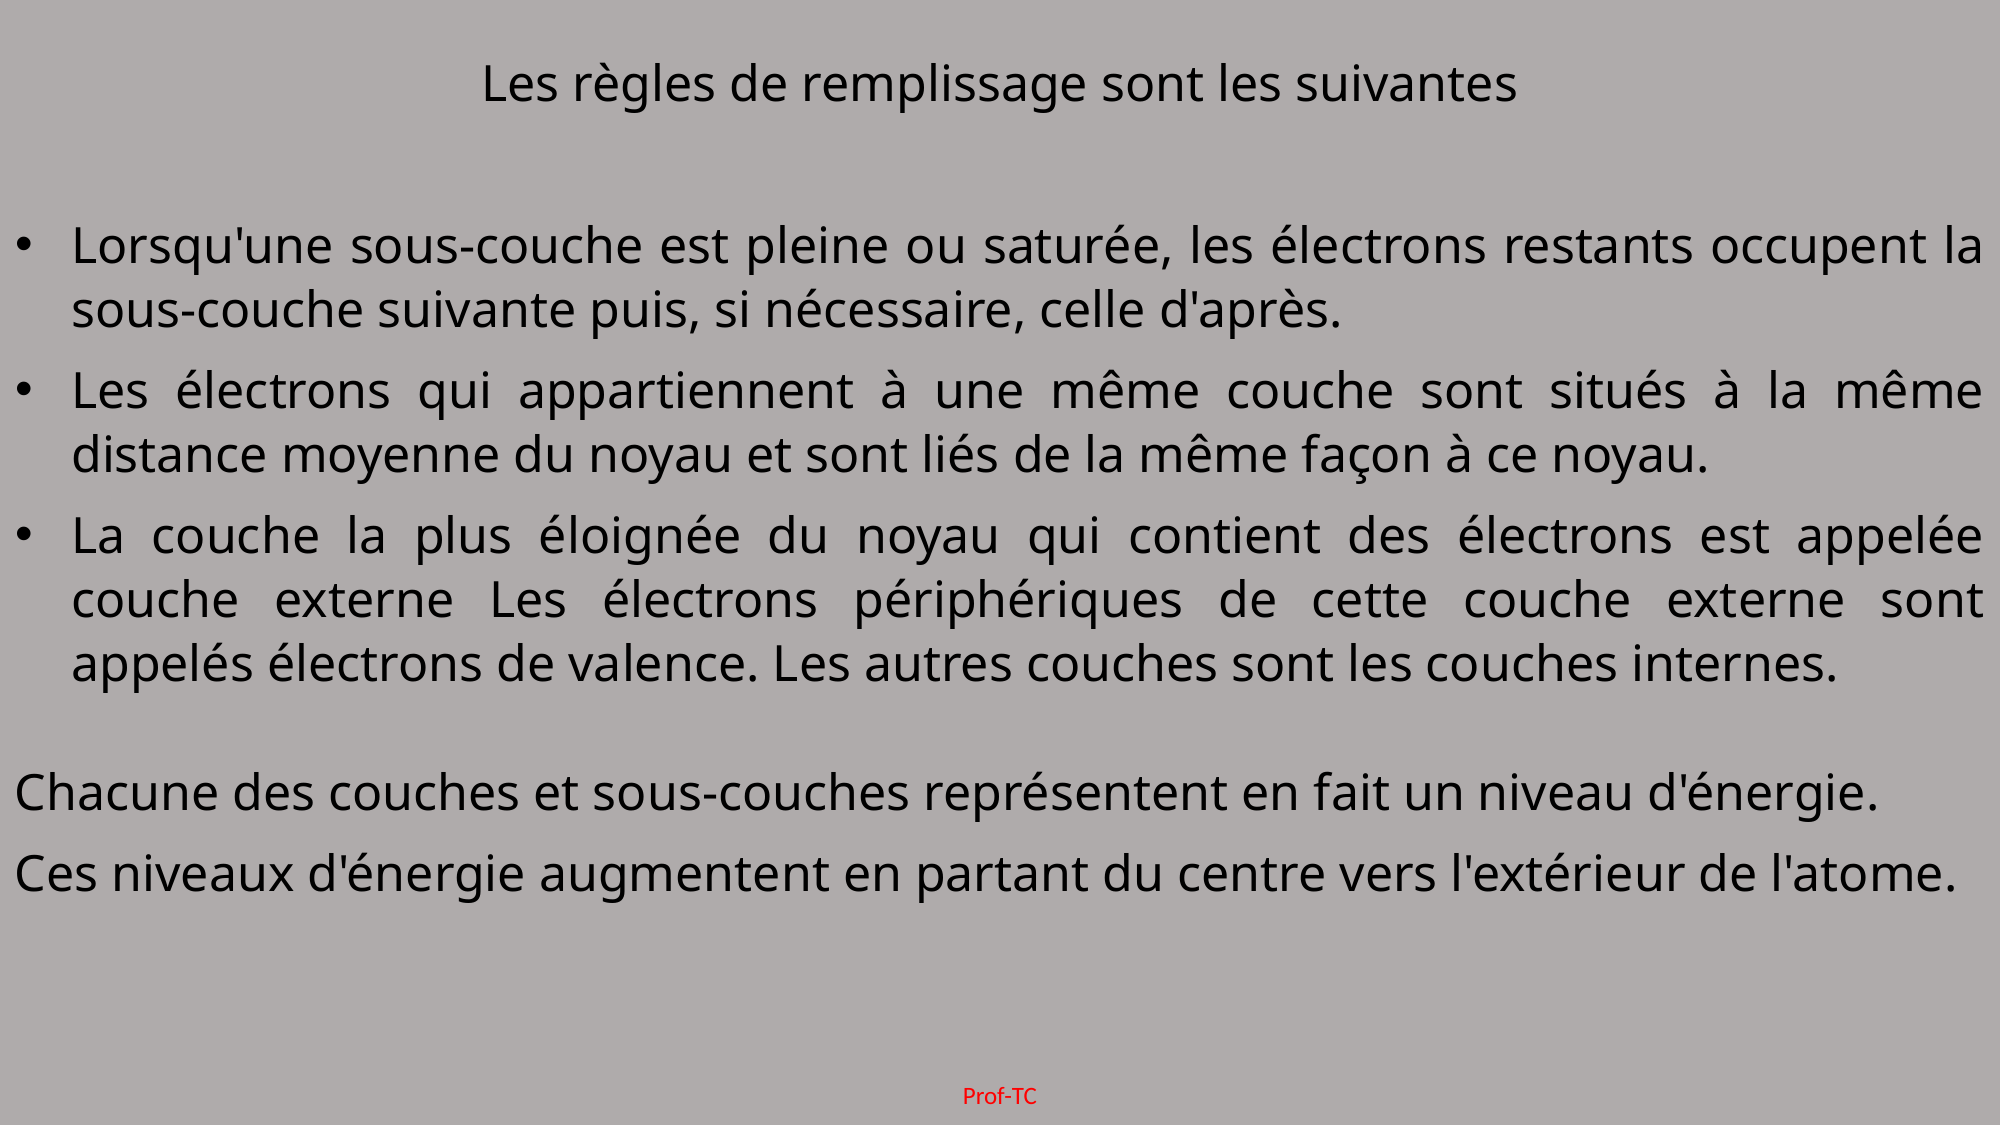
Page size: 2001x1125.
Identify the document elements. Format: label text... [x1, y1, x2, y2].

footer Prof-TC [0, 1065, 2000, 1125]
text_box Les règles de remplissage sont les suivantes Lorsqu'une sous-couche est pleine ou saturée, les électrons restants occupent la sous-couche suivante puis, si nécessaire, celle d'après. Les électrons qui appartiennent à une même couche sont situés à la même distance moyenne du noyau et sont liés de la même façon à ce noyau. La couche la plus éloignée du noyau qui contient des électrons est appelée couche externe Les électrons périphériques de cette couche externe sont appelés électrons de valence. Les autres couches sont les couches internes. [0, 39, 2000, 699]
text_box Chacune des couches et sous-couches représentent en fait un niveau d'énergie. Ces niveaux d'énergie augmentent en partant du centre vers l'extérieur de l'atome. [0, 748, 2000, 909]
